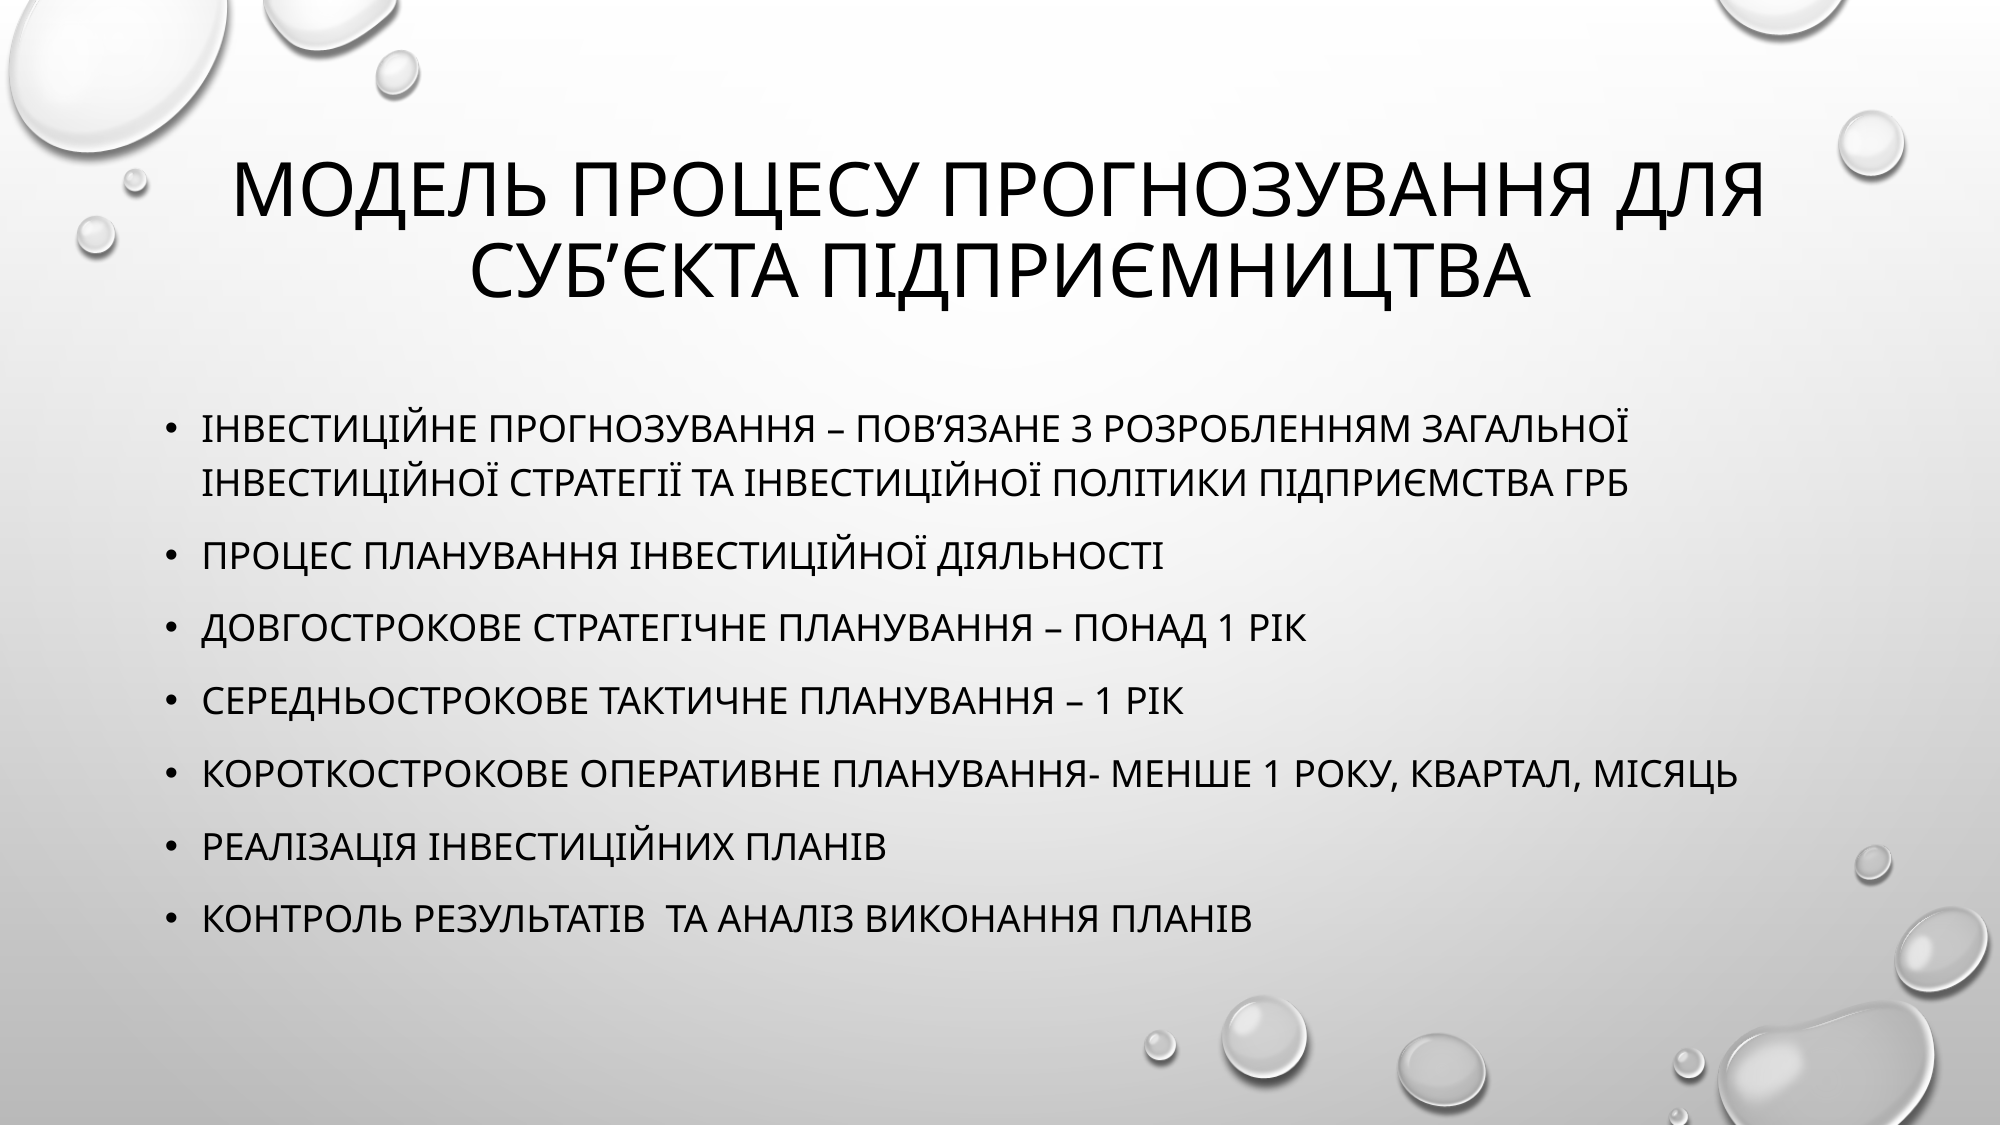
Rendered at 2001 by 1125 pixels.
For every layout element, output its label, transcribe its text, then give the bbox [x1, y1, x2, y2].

list Інвестиційне прогнозування – пов’язане з розробленням загальної інвестиційної стратегії та інвестиційної політики підприємства грб Процес планування інвестиційної діяльності Довгострокове стратегічне планування – понад 1 рік Середньострокове тактичне планування – 1 рік Короткострокове оперативне планування- менше 1 року, квартал, місяць Реалізація інвестиційних планів Контроль результатів та аналіз виконання планів [149, 388, 1850, 950]
title Модель процесу прогнозування для суб’єкта підприємництва [149, 101, 1851, 364]
picture [0, 0, 2000, 1125]
